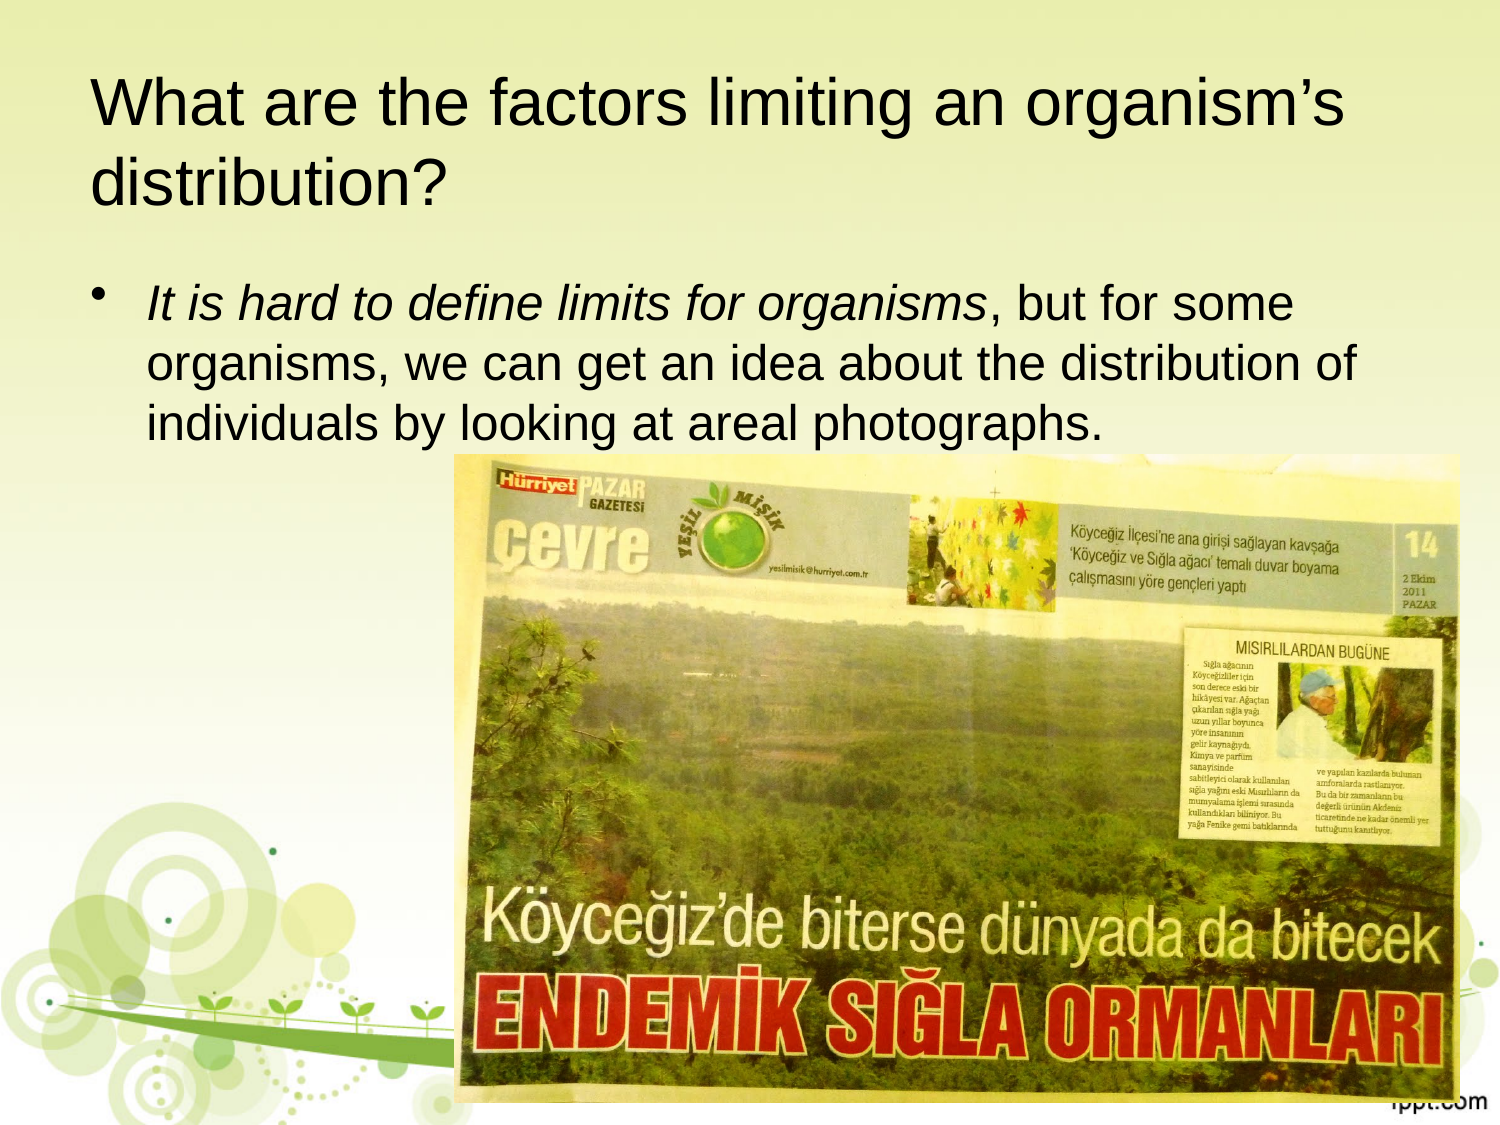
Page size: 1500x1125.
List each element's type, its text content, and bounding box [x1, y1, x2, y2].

picture [0, 0, 1500, 1125]
title What are the factors limiting an organism’s distribution? [75, 45, 1425, 233]
list It is hard to define limits for organisms, but for some organisms, we can get an idea about the distribution of individuals by looking at areal photographs. [75, 262, 1425, 1005]
